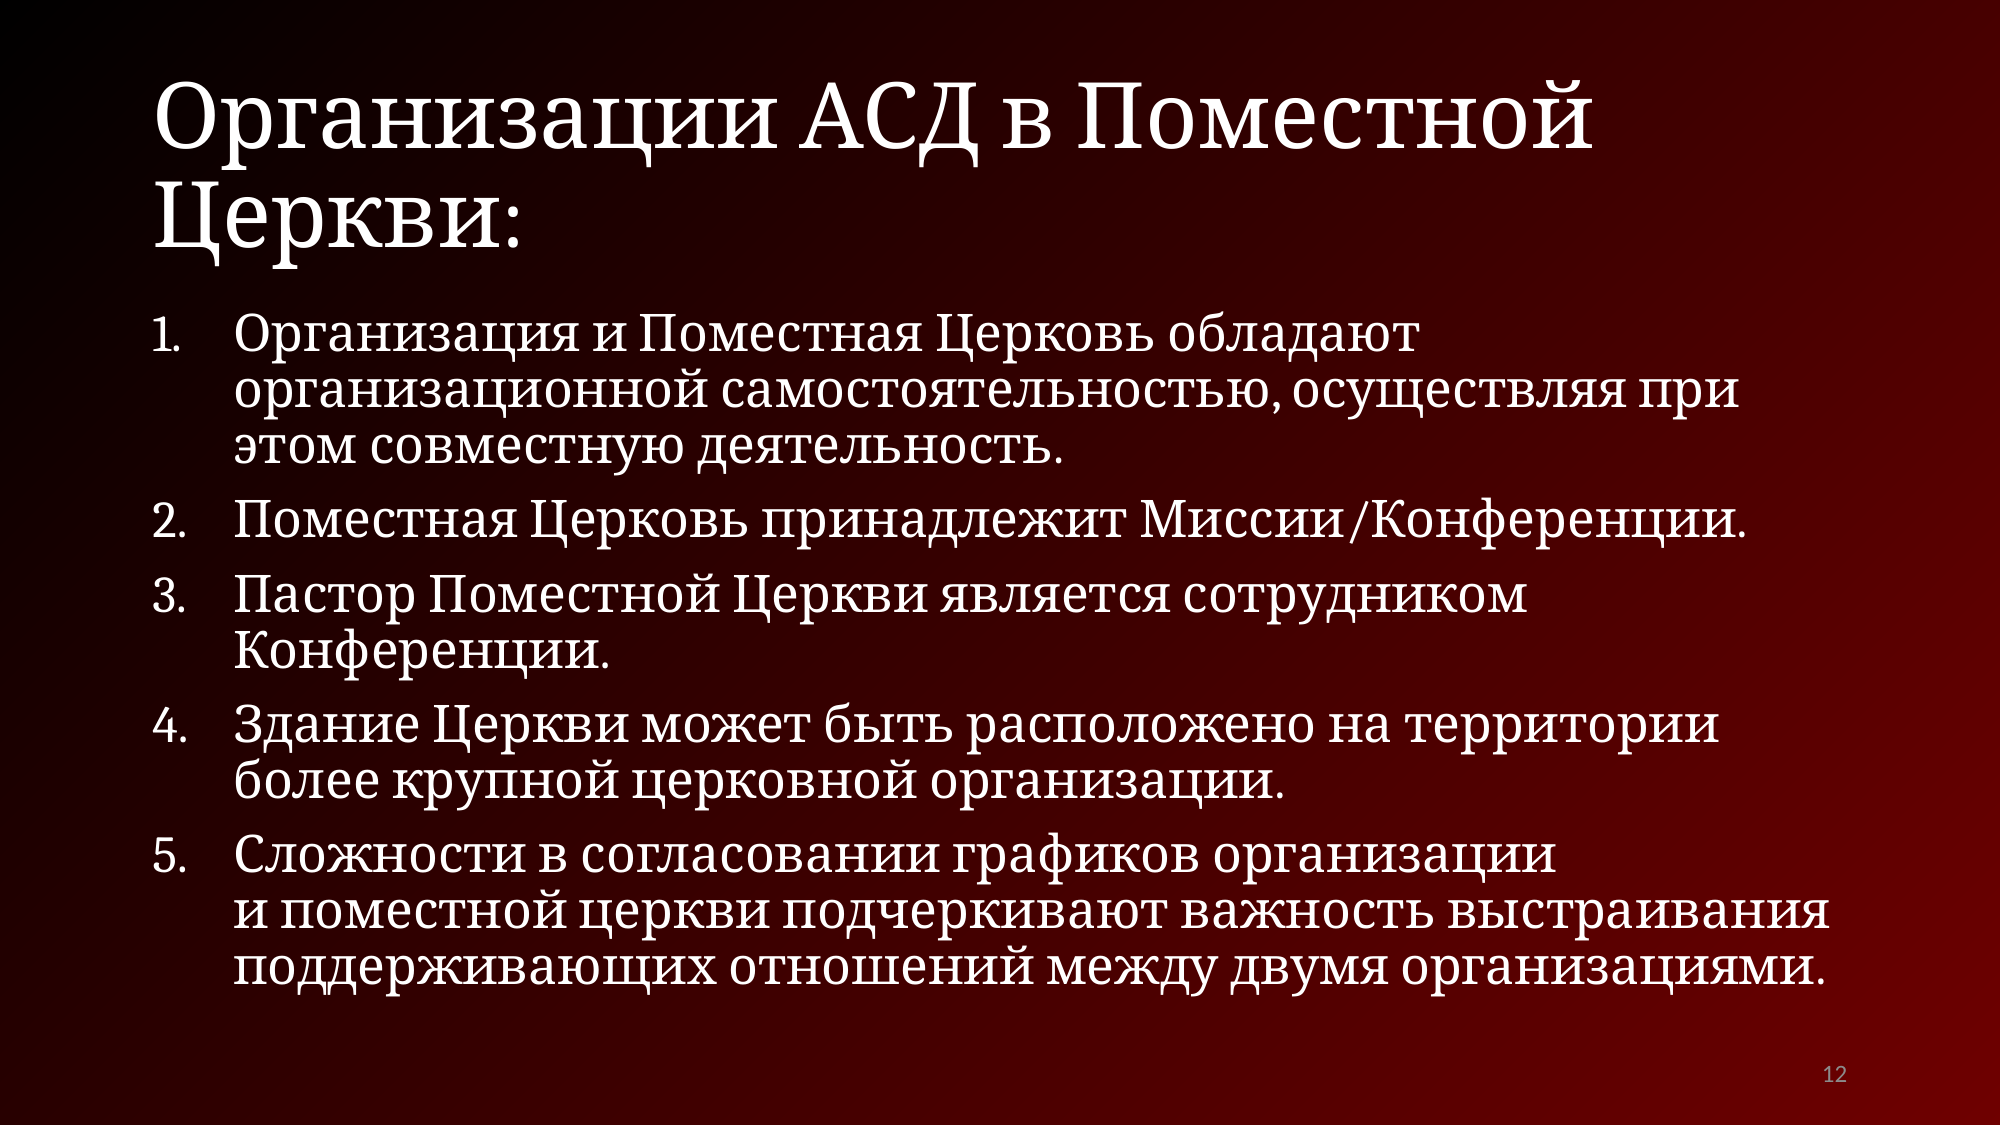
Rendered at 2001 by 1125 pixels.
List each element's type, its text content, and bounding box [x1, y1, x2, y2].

title Организации АСД в Поместной Церкви: [137, 59, 1863, 278]
slide_number 12 [1412, 1042, 1863, 1103]
list Организация и Поместная Церковь обладают организационной самостоятельностью, осуществляя при этом совместную деятельность. Поместная Церковь принадлежит Миссии/Конференции. Пастор Поместной Церкви является сотрудником Конференции. Здание Церкви может быть расположено на территории более крупной церковной организации. Сложности в согласовании графиков организации и поместной церкви подчеркивают важность выстраивания поддерживающих отношений между двумя организациями. [137, 299, 1863, 1014]
